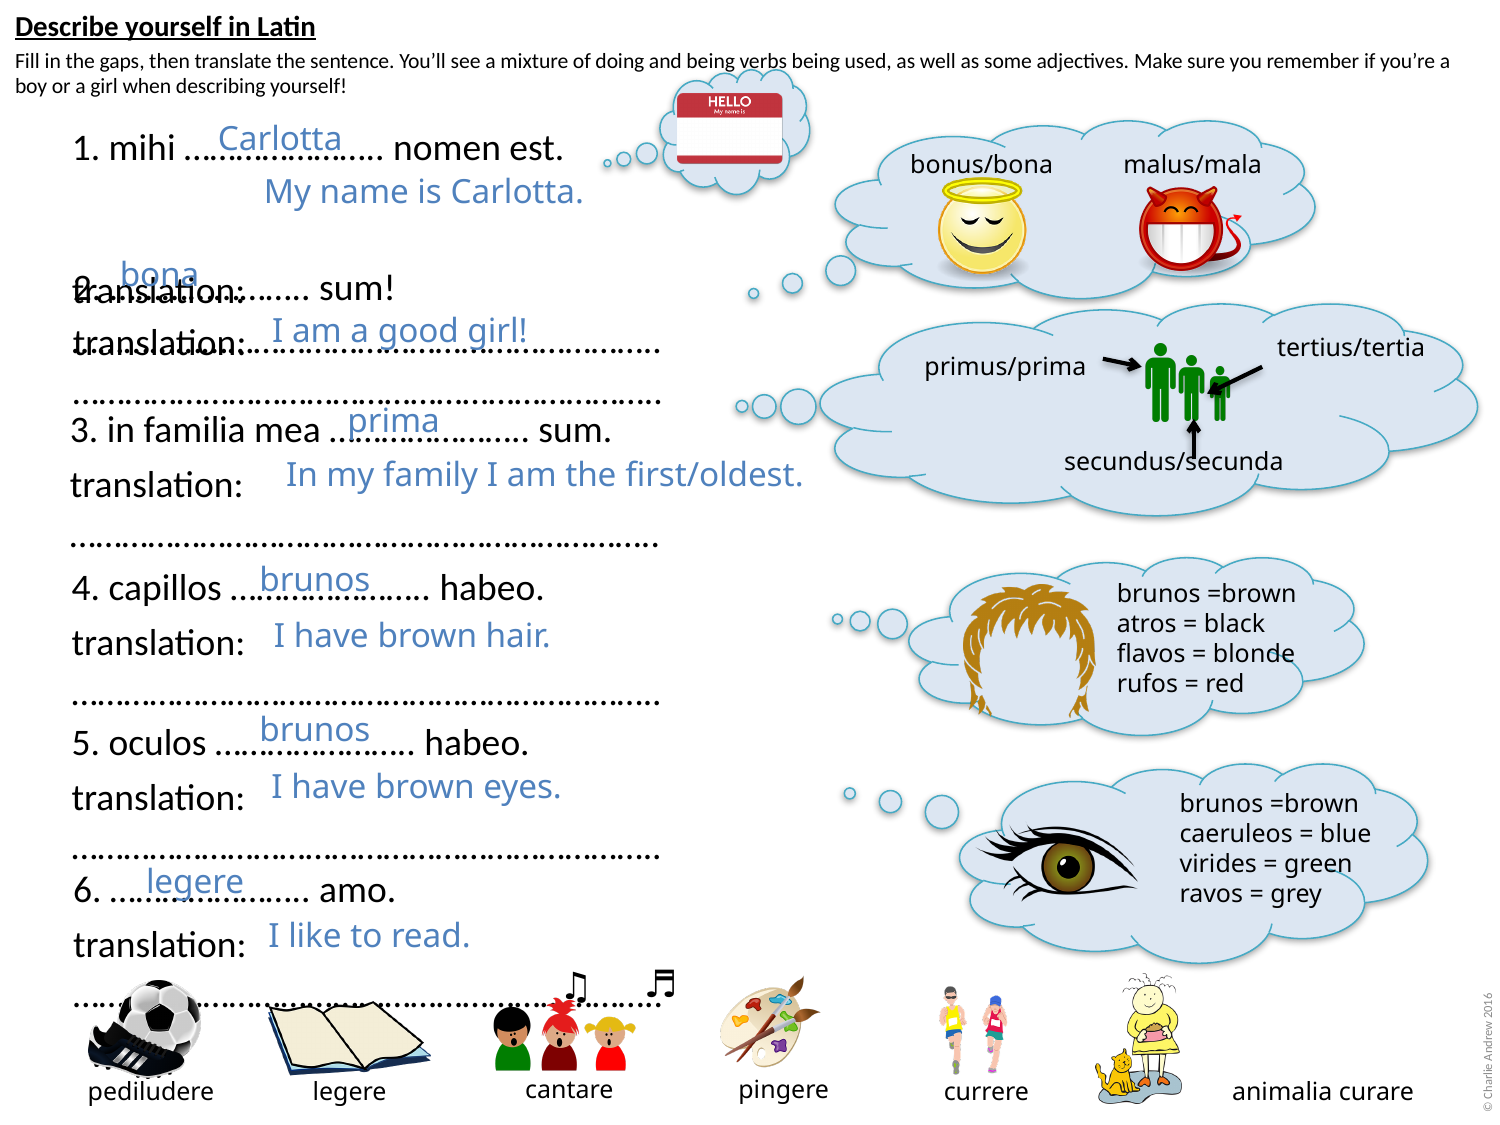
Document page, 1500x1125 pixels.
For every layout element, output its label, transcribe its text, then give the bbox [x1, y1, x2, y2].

text_box [1092, 715, 1102, 730]
text_box bonus/bona [895, 141, 1069, 187]
text_box [878, 789, 903, 814]
text_box [876, 608, 909, 640]
text_box brunos =brown atros = black flavos = blonde rufos = red [1102, 570, 1312, 736]
text_box pingere [723, 1066, 844, 1111]
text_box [1102, 358, 1142, 368]
picture [975, 820, 1139, 902]
picture [936, 174, 1031, 283]
text_box [924, 794, 960, 830]
text_box [1244, 146, 1316, 257]
text_box [825, 255, 857, 287]
text_box [970, 763, 1371, 965]
text_box brunos [244, 700, 386, 756]
text_box brunos [244, 551, 386, 606]
text_box cantare [510, 1082, 629, 1111]
text_box brunos =brown caeruleos = blue virides = green ravos = grey [1164, 780, 1387, 945]
text_box [908, 593, 957, 704]
picture [1137, 186, 1242, 277]
picture [719, 973, 821, 1070]
list Describe yourself in Latin Fill in the gaps, then translate the sentence. You’ll see a mixture of doing and being verbs being used, as well as some adjectives. Make sure you remember if you’re a boy or a girl when describing yourself! [0, 0, 1478, 106]
text_box legere [131, 852, 260, 908]
picture [1141, 342, 1234, 423]
text_box [857, 303, 1479, 517]
picture [1095, 973, 1183, 1104]
text_box animalia curare [1217, 1067, 1430, 1113]
text_box [834, 149, 931, 283]
text_box legere [297, 1087, 402, 1113]
text_box In my family I am the first/oldest. [271, 445, 820, 501]
text_box 6. ………………….. amo. translation: ………………………………………………………….. [58, 820, 860, 1022]
text_box ♬ [629, 952, 671, 1013]
text_box 4. capillos ………………….. habeo. translation: ………………………………………………………….. [56, 518, 859, 672]
picture [493, 992, 638, 1075]
text_box bona [105, 246, 215, 301]
text_box 1. mihi ………………….. nomen est. translation: ………………………………………………………….. [57, 78, 859, 360]
text_box I have brown hair. [259, 606, 567, 662]
text_box I am a good girl! [257, 301, 543, 357]
text_box [914, 120, 1261, 300]
text_box [781, 272, 804, 294]
text_box malus/mala [1108, 141, 1278, 187]
text_box I like to read. [253, 907, 487, 962]
text_box secundus/secunda [1049, 438, 1299, 483]
picture [676, 92, 785, 168]
text_box [747, 287, 760, 300]
text_box 2. ………………….. sum! translation: ………………………………………………………….. [58, 218, 860, 420]
text_box currere [928, 1067, 1044, 1113]
text_box My name is Carlotta. [249, 162, 600, 218]
text_box pediludere [72, 1067, 230, 1113]
text_box [1387, 791, 1429, 900]
picture [87, 979, 201, 1079]
text_box tertius/tertia [1262, 323, 1441, 369]
text_box [971, 556, 1307, 594]
picture [914, 985, 1029, 1075]
text_box Carlotta [203, 110, 358, 165]
text_box [958, 840, 969, 875]
text_box prima [332, 420, 455, 445]
text_box primus/prima [909, 343, 1102, 388]
picture [267, 997, 431, 1079]
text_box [1232, 366, 1263, 394]
text_box ♫ [544, 954, 608, 991]
text_box 5. oculos ………………….. habeo. translation: ………………………………………………………….. [56, 672, 859, 875]
text_box I have brown eyes. [256, 758, 578, 813]
text_box [1312, 577, 1365, 682]
text_box 3. in familia mea ………………….. sum. translation: ………………………………………………………….. [55, 360, 857, 563]
text_box [859, 610, 871, 632]
footer © Charlie Andrew 2016 [1457, 881, 1500, 1125]
picture [962, 584, 1097, 718]
